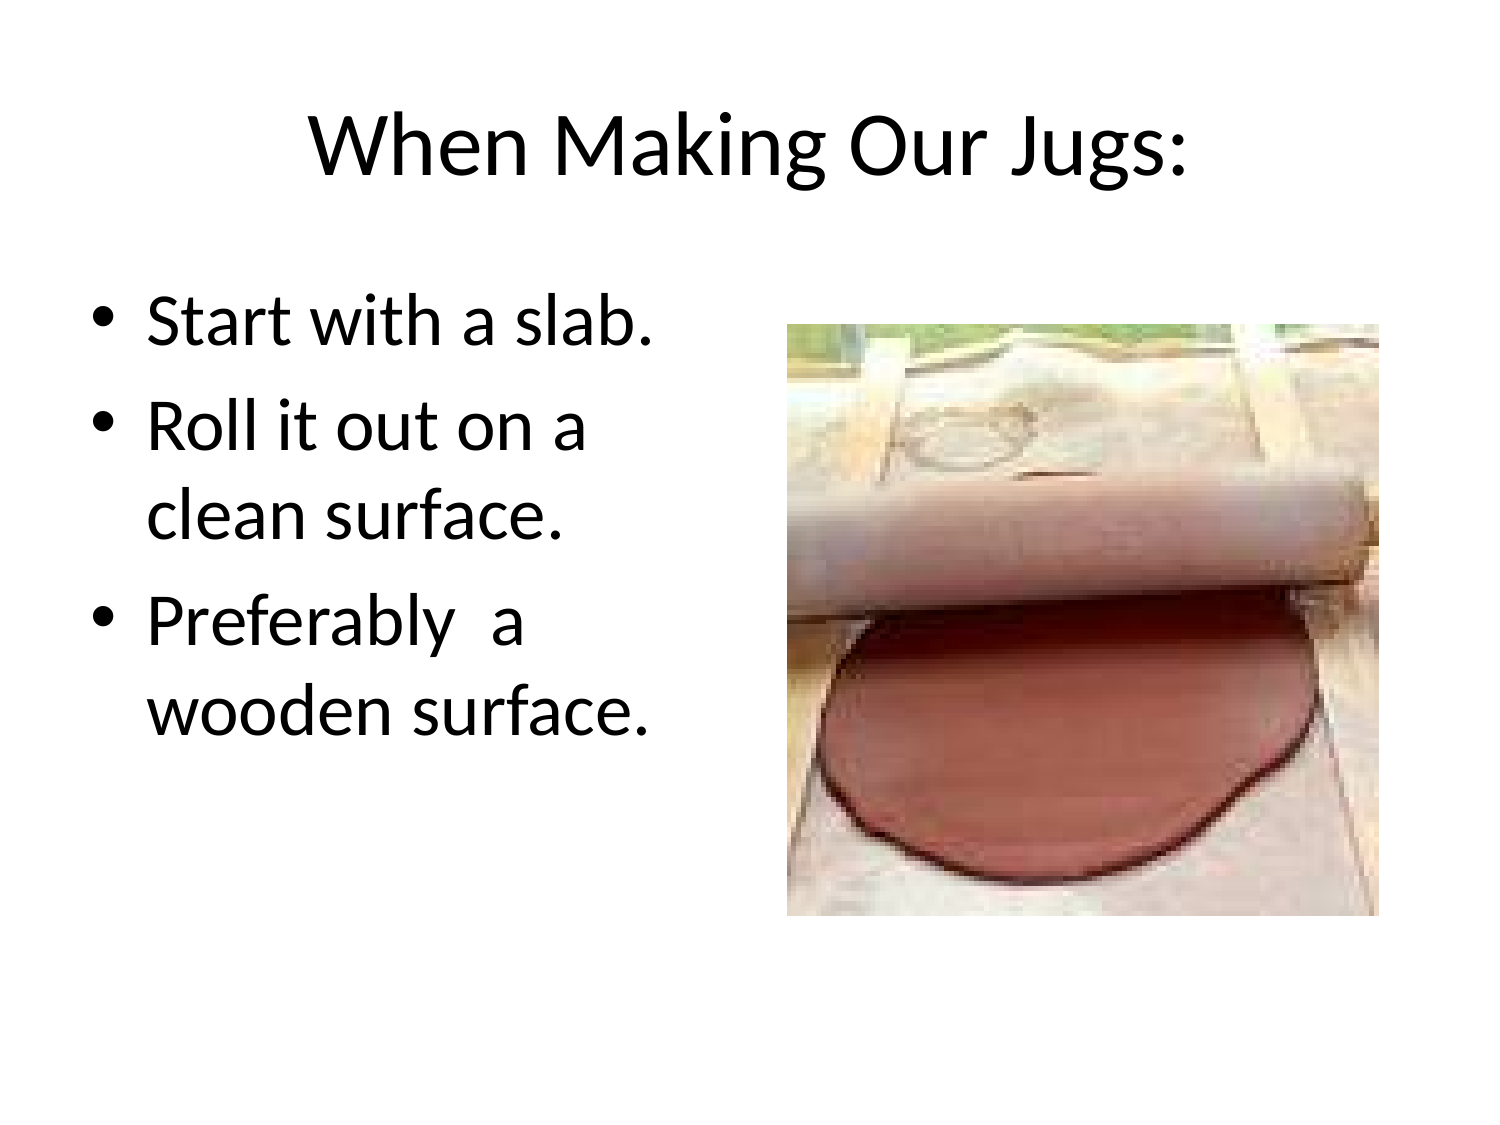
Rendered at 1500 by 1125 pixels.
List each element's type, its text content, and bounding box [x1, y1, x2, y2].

title When Making Our Jugs: [75, 45, 1425, 233]
list Start with a slab. Roll it out on a clean surface. Preferably a wooden surface. [75, 262, 738, 1005]
picture [787, 324, 1379, 916]
